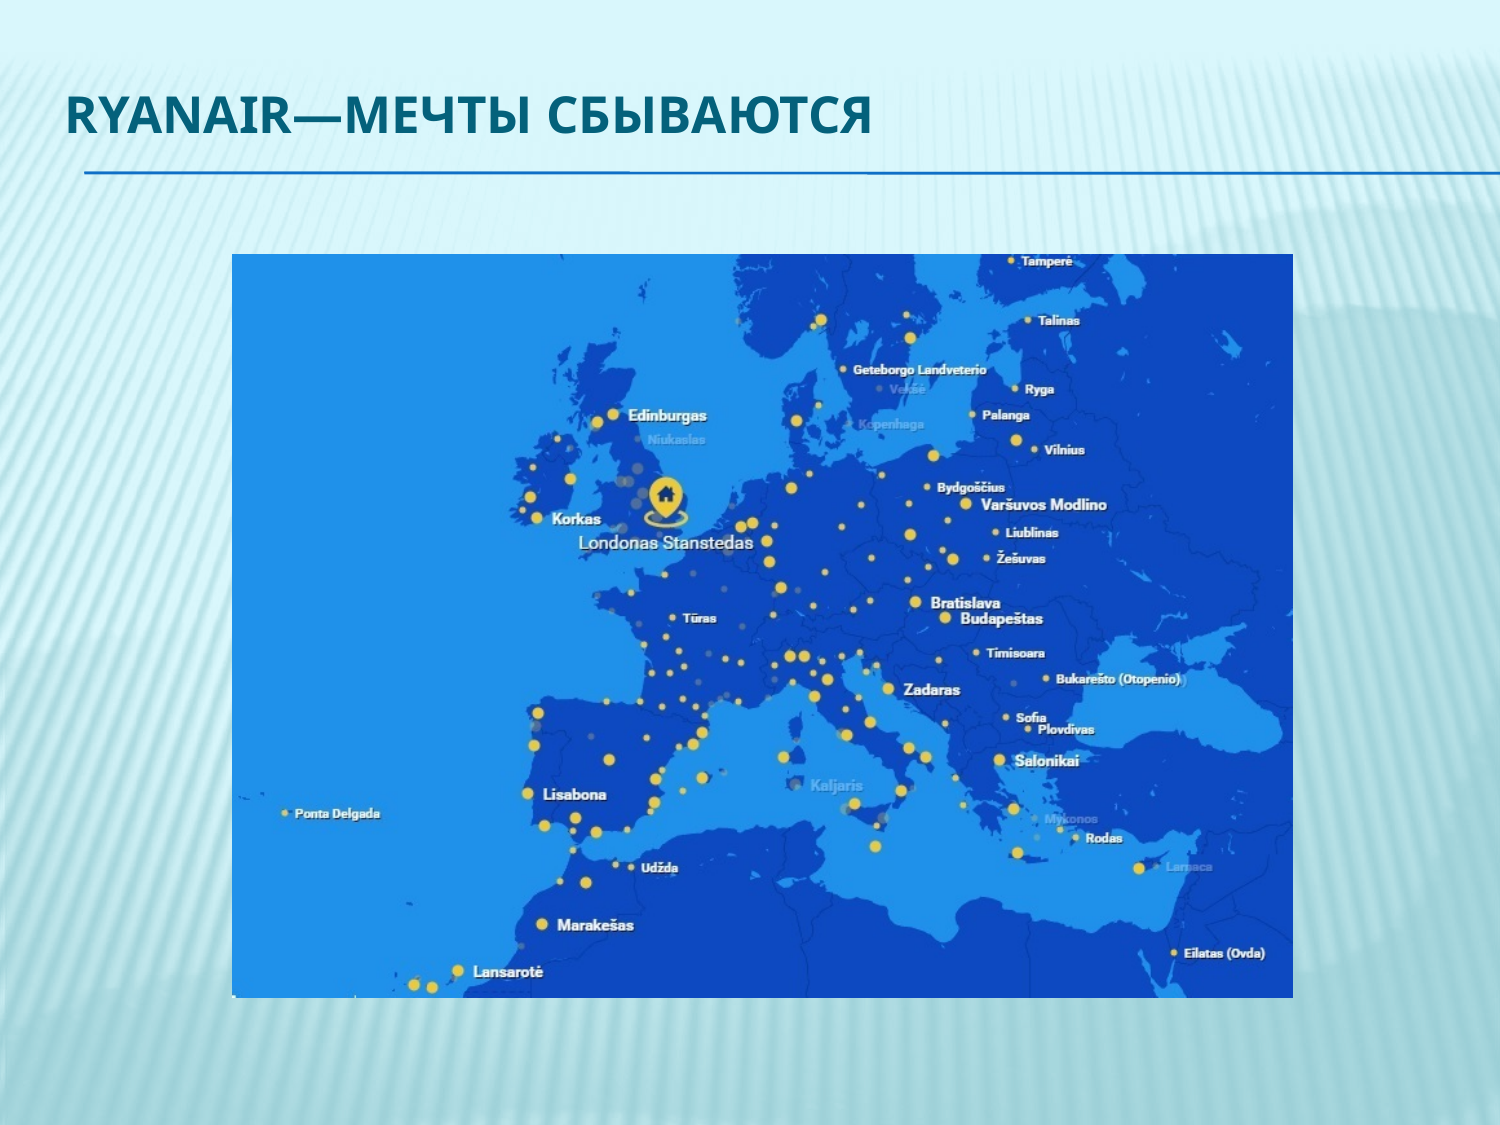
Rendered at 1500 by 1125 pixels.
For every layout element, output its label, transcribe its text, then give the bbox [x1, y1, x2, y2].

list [232, 254, 1293, 998]
title Ryanair—мечты сбываются [50, 75, 1475, 213]
